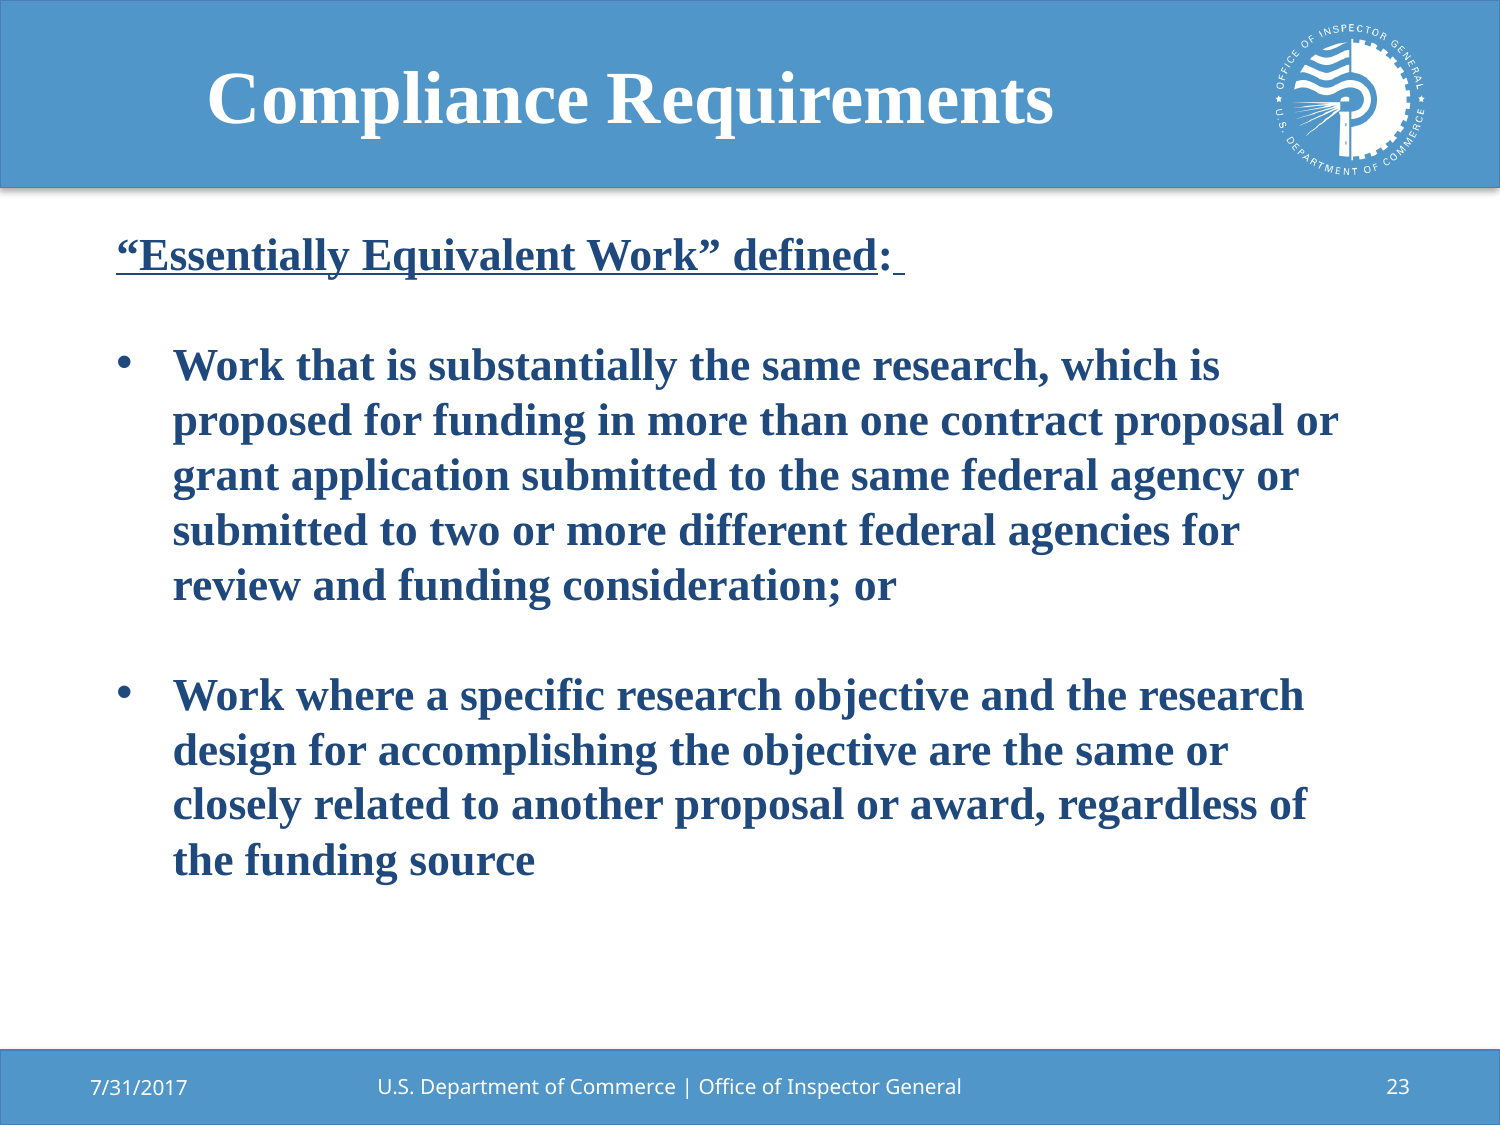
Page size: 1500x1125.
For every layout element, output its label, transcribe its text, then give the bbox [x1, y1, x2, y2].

slide_number 23 [1113, 1050, 1425, 1125]
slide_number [75, 1050, 325, 1125]
text_box “Essentially Equivalent Work” defined: Work that is substantially the same research, which is proposed for funding in more than one contract proposal or grant application submitted to the same federal agency or submitted to two or more different federal agencies for review and funding consideration; or Work where a specific research objective and the research design for accomplishing the objective are the same or closely related to another proposal or award, regardless of the funding source [101, 162, 1383, 1012]
picture [1275, 24, 1425, 175]
title Compliance Requirements [0, 0, 1263, 188]
footer U.S. Department of Commerce | Office of Inspector General [362, 1050, 1113, 1125]
